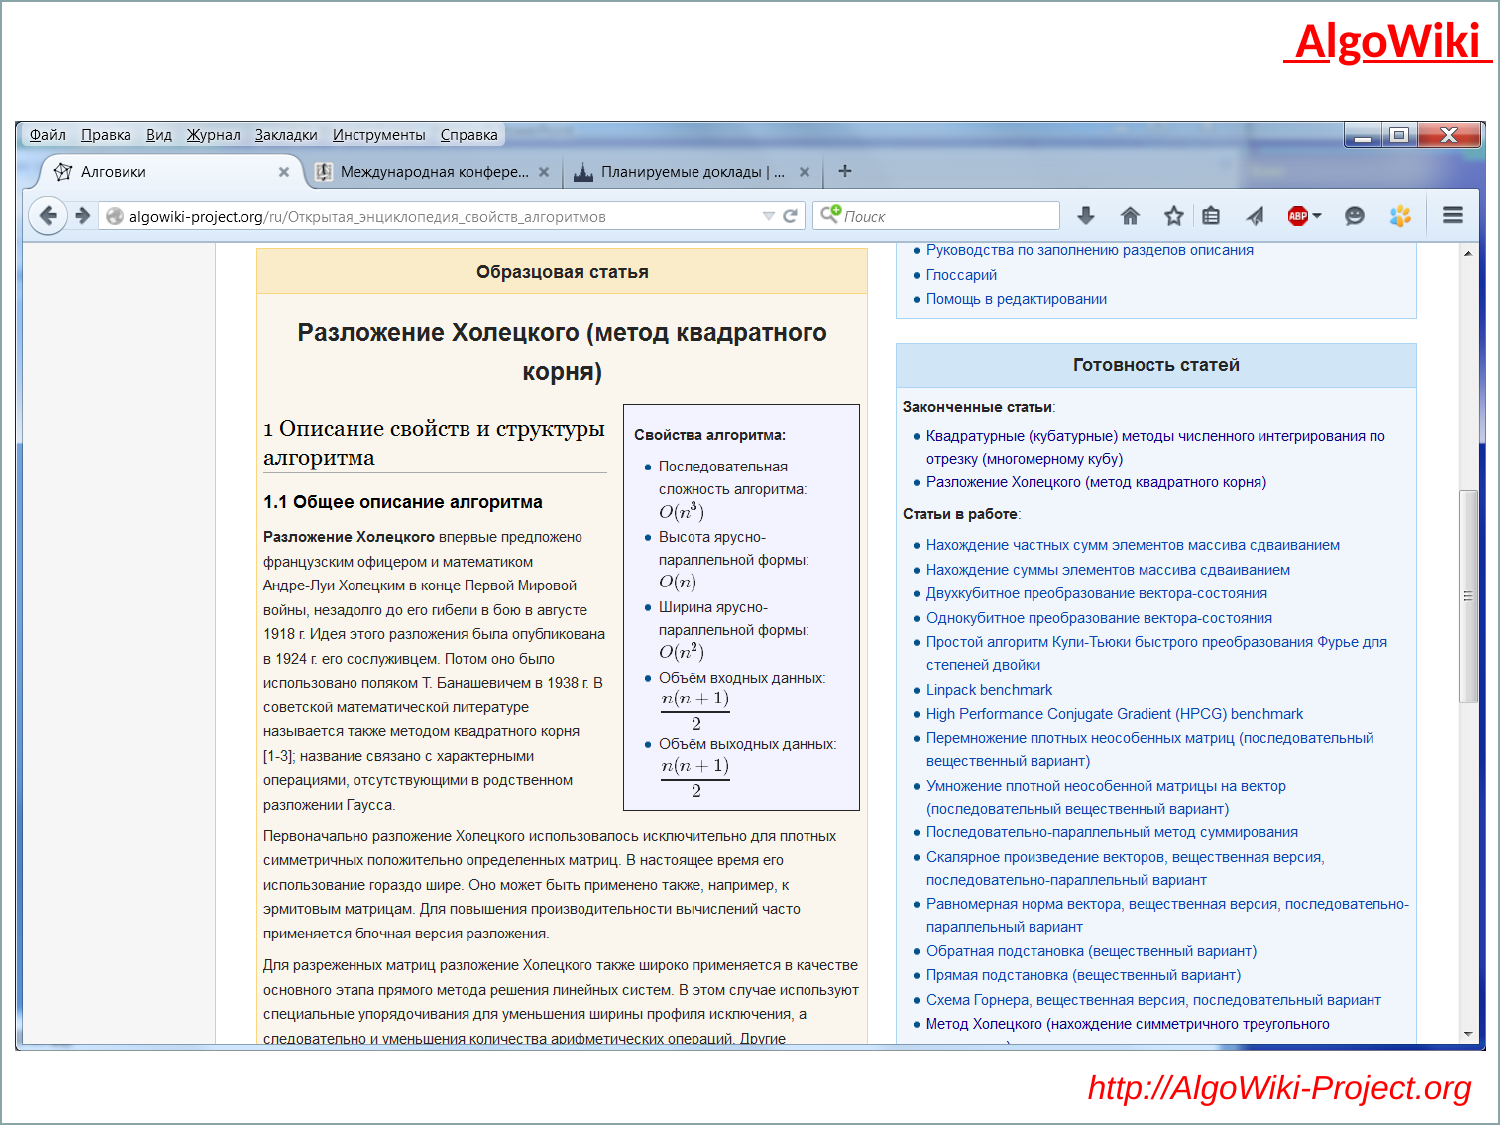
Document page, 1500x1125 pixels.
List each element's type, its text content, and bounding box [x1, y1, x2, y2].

text_box http://AlgoWiki-Project.org [1073, 1058, 1488, 1114]
picture [15, 121, 1487, 1052]
text_box [0, 0, 1500, 1125]
text_box AlgoWiki [1280, 0, 1496, 75]
